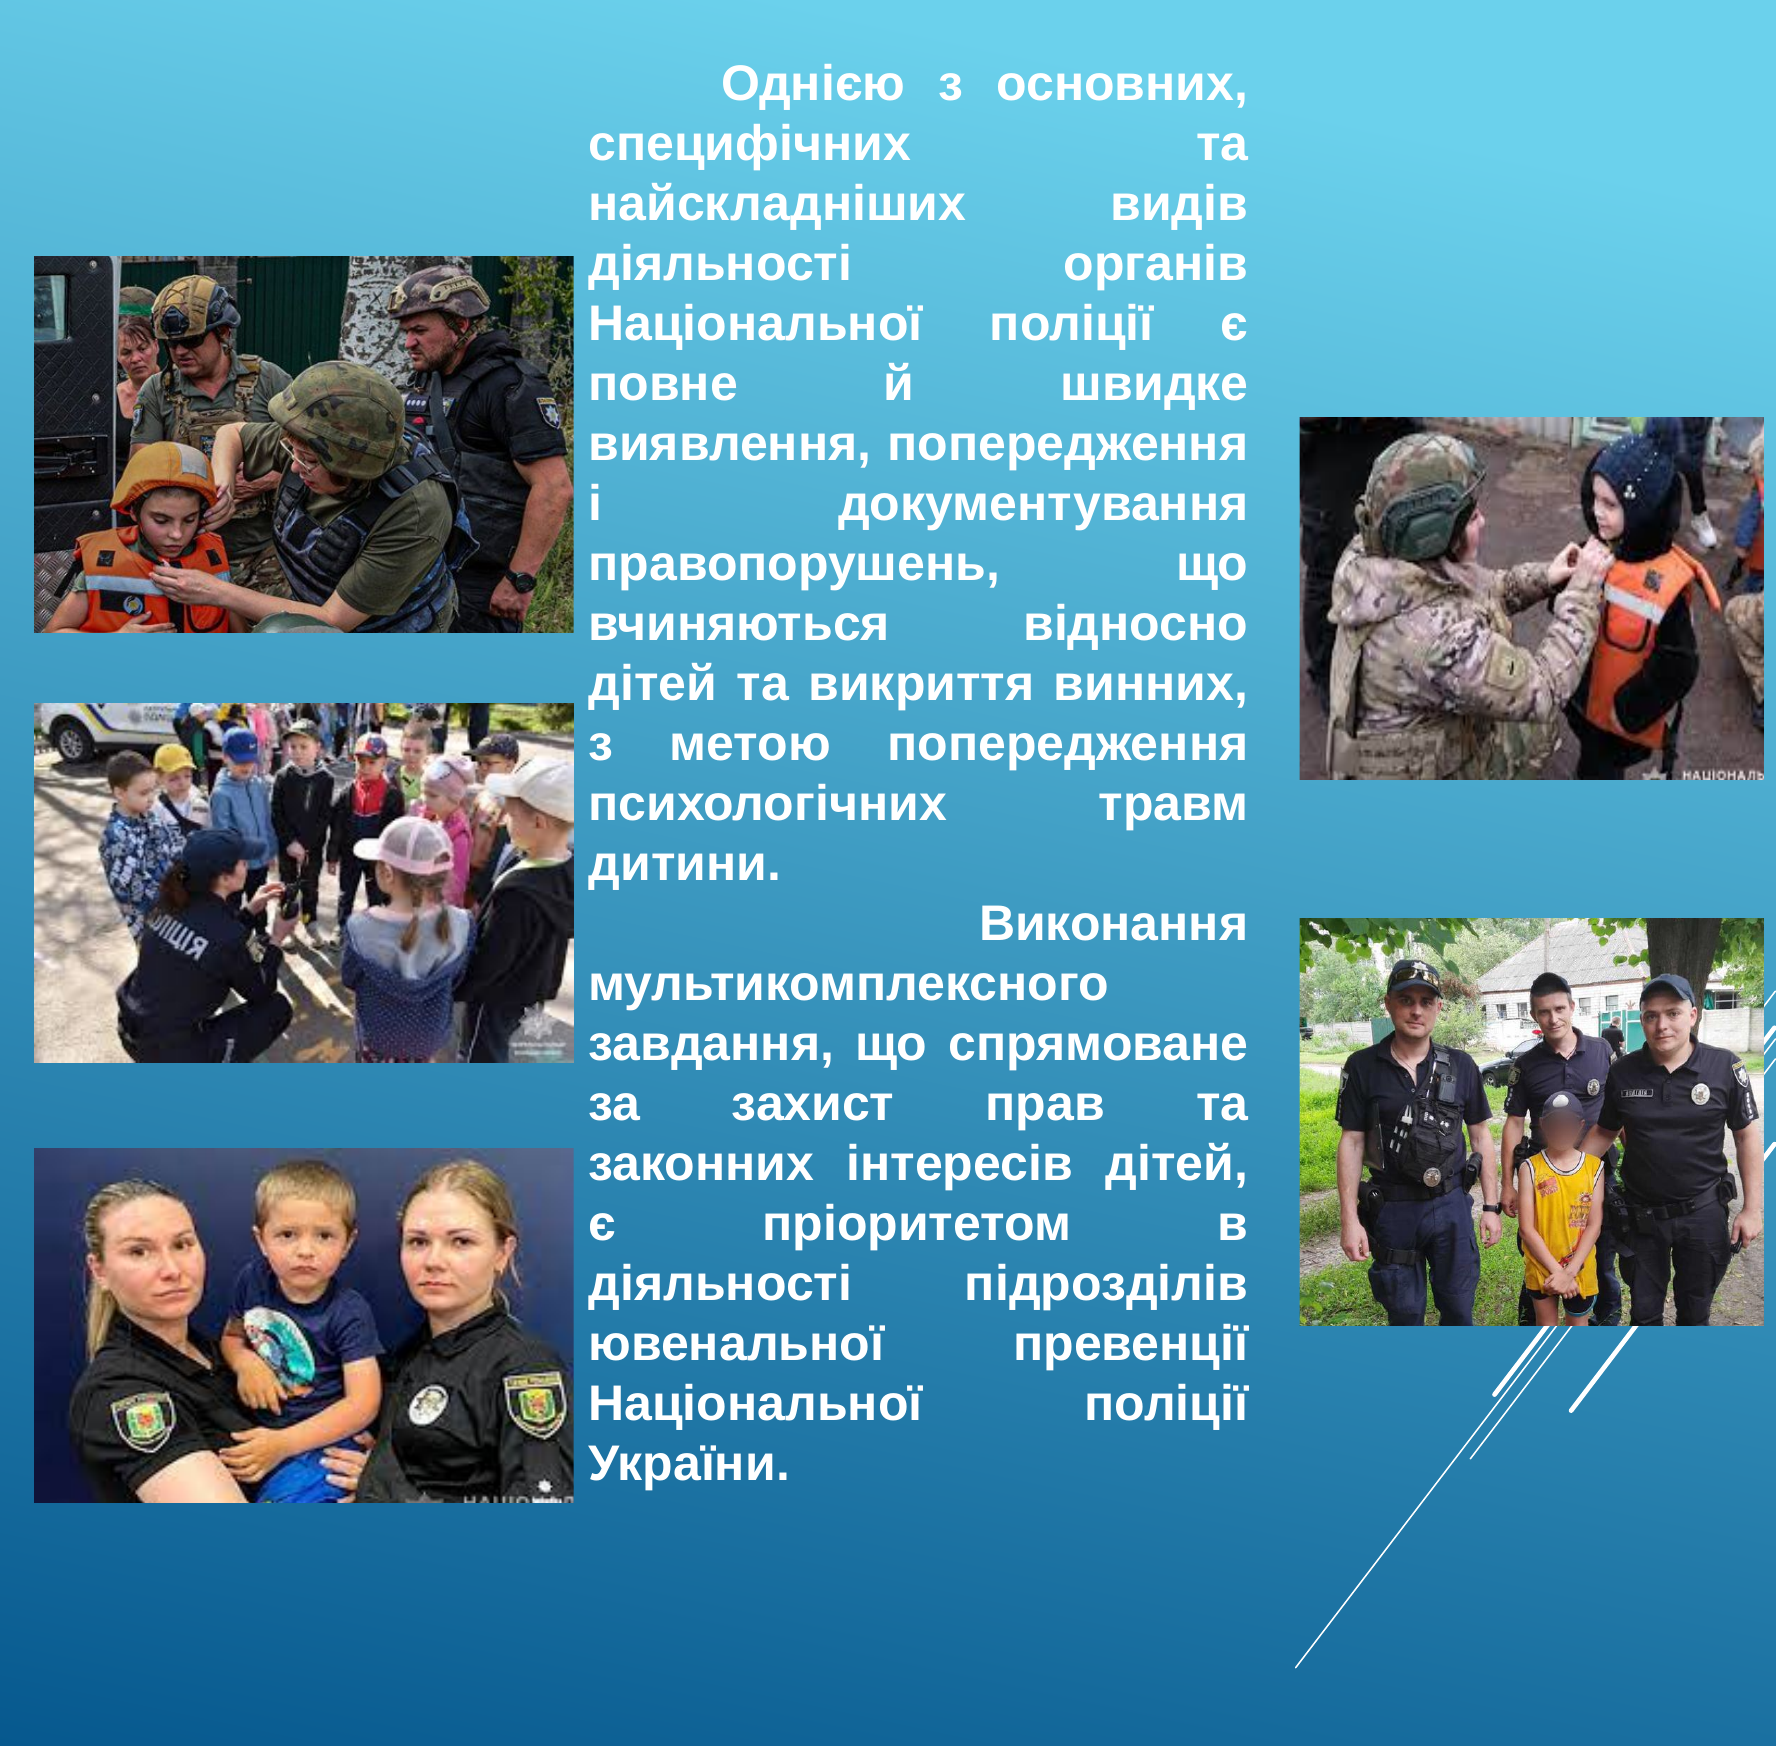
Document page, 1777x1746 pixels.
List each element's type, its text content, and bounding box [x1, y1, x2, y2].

picture [33, 1148, 574, 1503]
picture [1299, 416, 1765, 780]
picture [1299, 918, 1765, 1326]
picture [33, 255, 574, 633]
picture [33, 703, 574, 1063]
text_box Однією з основних, специфічних та найскладніших видів діяльності органів Національної поліції є повне й швидке виявлення, попередження і документування правопорушень, що вчиняються відносно дітей та викриття винних, з метою попередження психологічних травм дитини. Виконання мультикомплексного завдання, що спрямоване за захист прав та законних інтересів дітей, є пріоритетом в діяльності підрозділів ювенальної превенції Національної поліції України. [573, 42, 1264, 1618]
